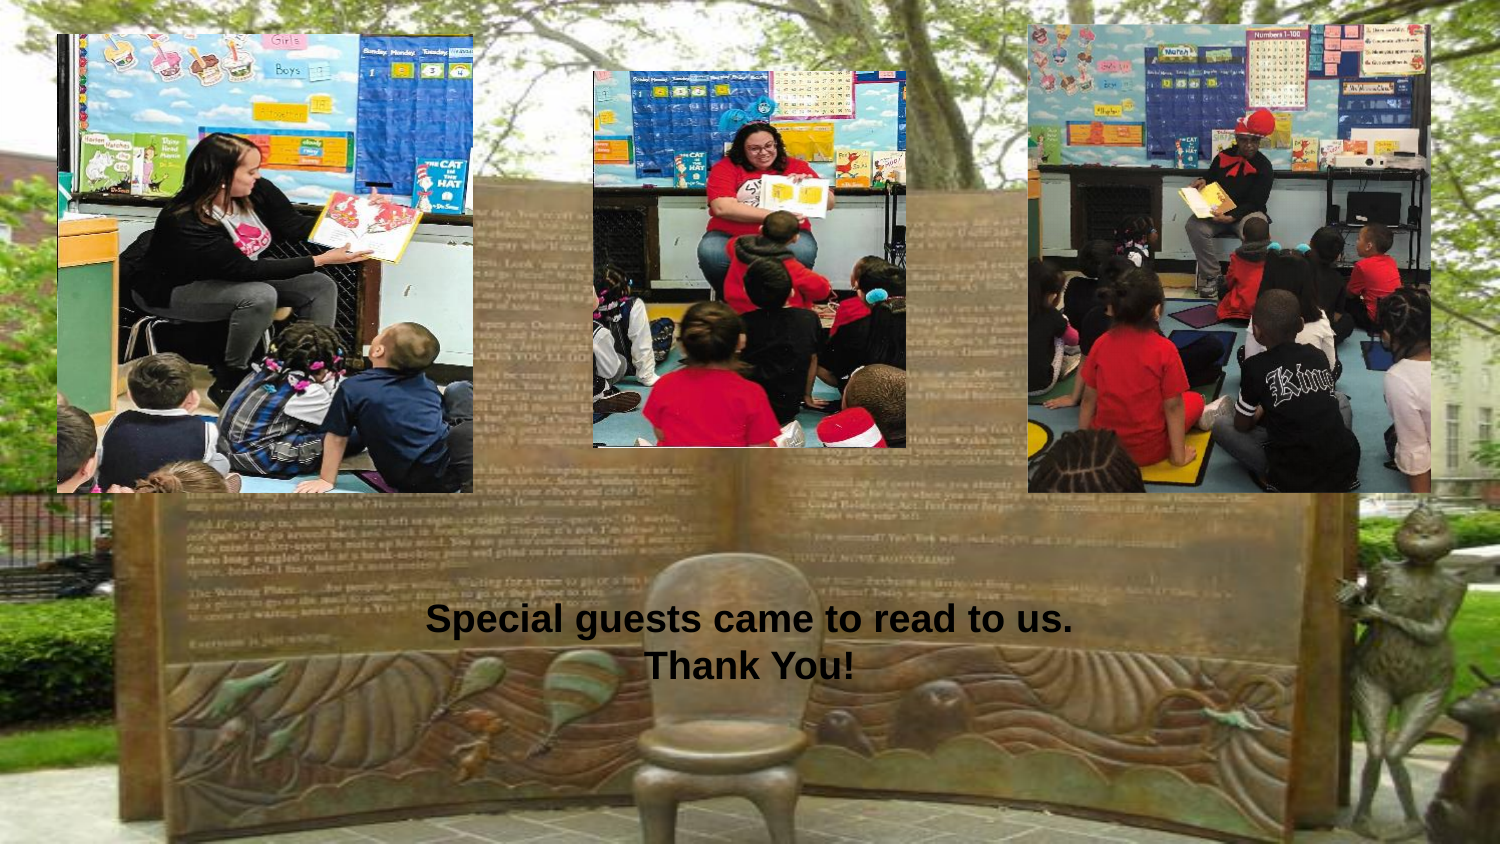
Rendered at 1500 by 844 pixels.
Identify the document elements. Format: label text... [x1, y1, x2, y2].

picture [0, 0, 1500, 844]
text_box Special guests came to read to us. Thank You! [290, 577, 1210, 682]
